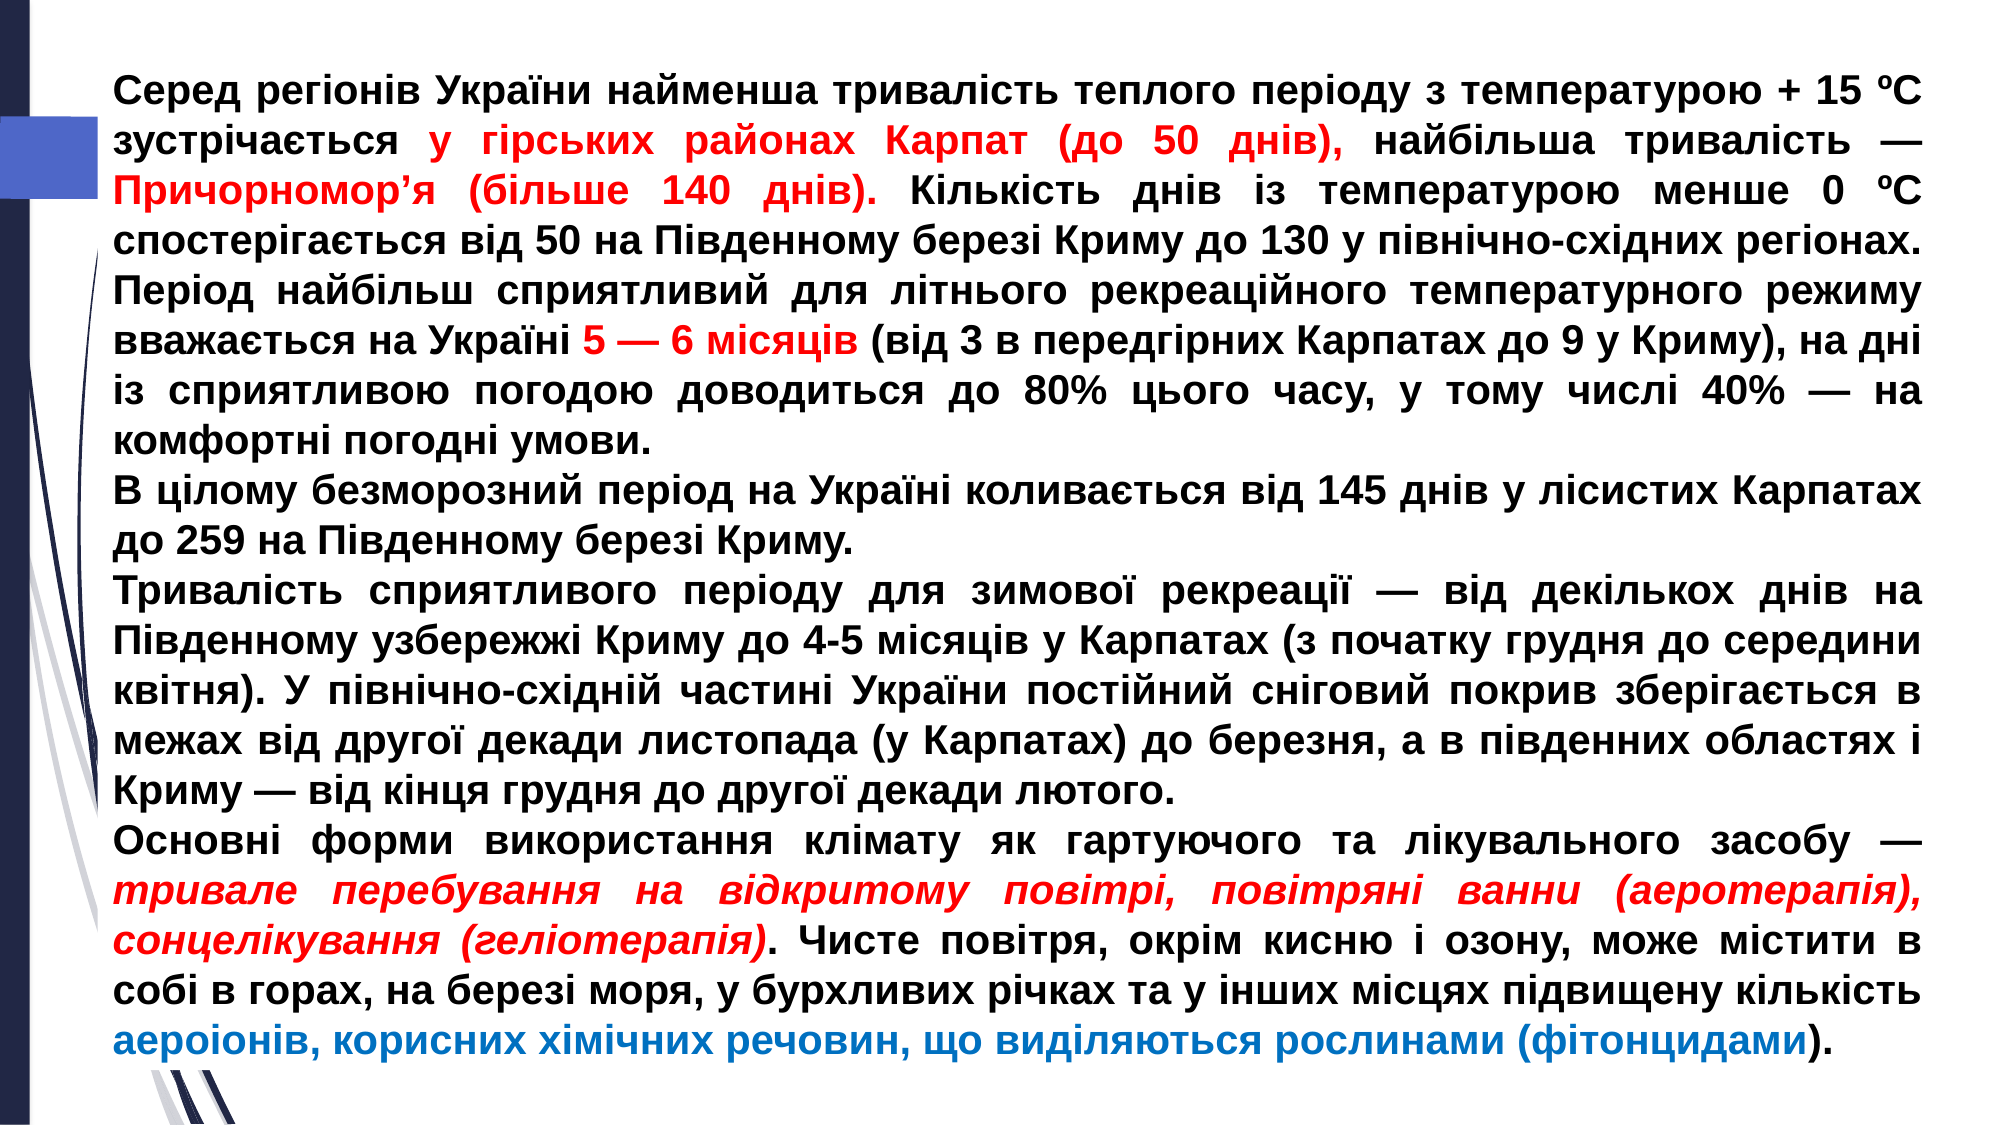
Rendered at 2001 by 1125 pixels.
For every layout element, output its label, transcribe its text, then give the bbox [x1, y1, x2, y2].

text_box Серед регіонів України найменша тривалість теплого періоду з температурою + 15 ºС зустрічається у гірських районах Карпат (до 50 днів), найбільша тривалість — Причорномор’я (більше 140 днів). Кількість днів із температурою менше 0 ºС спостерігається від 50 на Південному березі Криму до 130 у північно-східних регіонах. Період найбільш сприятливий для літнього рекреаційного температурного режиму вважається на Україні 5 — 6 місяців (від 3 в передгірних Карпатах до 9 у Криму), на дні із сприятливою погодою доводиться до 80% цього часу, у тому числі 40% — на комфортні погодні умови. В цілому безморозний період на Україні коливається від 145 днів у лісистих Карпатах до 259 на Південному березі Криму. Тривалість сприятливого періоду для зимової рекреації — від декількох днів на Південному узбережжі Криму до 4-5 місяців у Карпатах (з початку грудня до середини квітня). У північно-східній частині України постійний сніговий покрив зберігається в межах від другої декади листопада (у Карпатах) до березня, а в південних областях і Криму — від кінця грудня до другої декади лютого. Основні форми використання клімату як гартуючого та лікувального засобу — тривале перебування на відкритому повітрі, повітряні ванни (аеротерапія), сонцелікування (геліотерапія). Чисте повітря, окрім кисню і озону, може містити в собі в горах, на березі моря, у бурхливих річках та у інших місцях підвищену кількість аероіонів, корисних хімічних речовин, що виділяються рослинами (фітонцидами). [97, 55, 1938, 1071]
